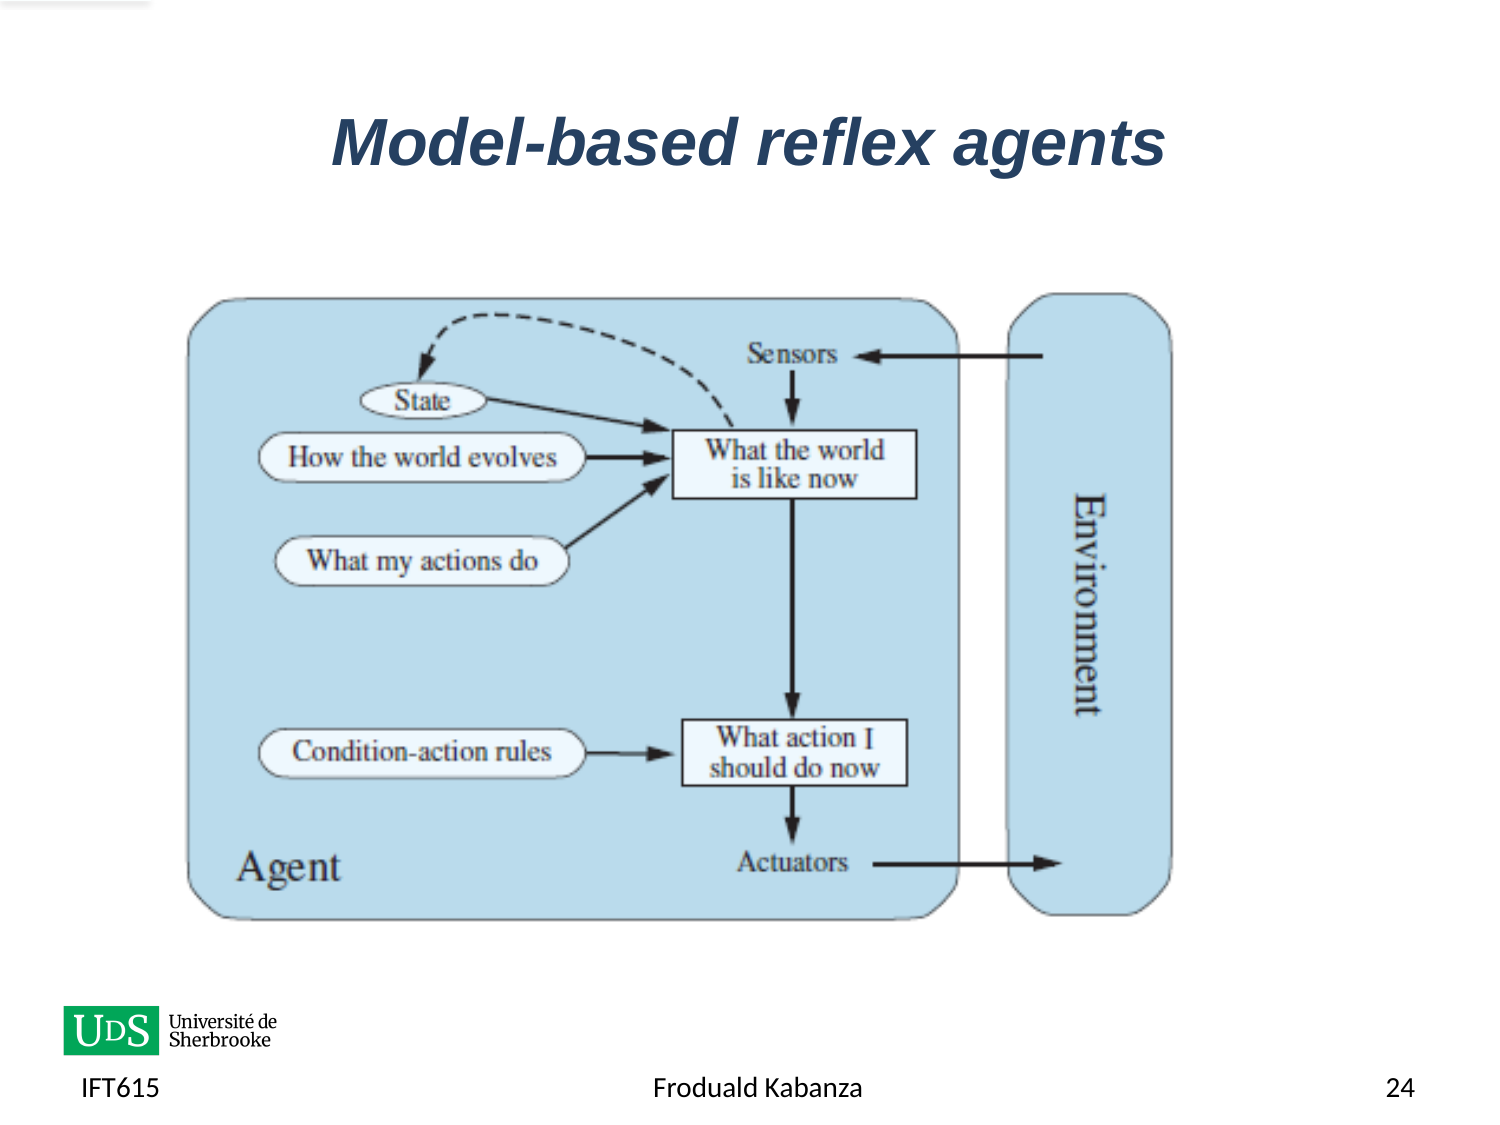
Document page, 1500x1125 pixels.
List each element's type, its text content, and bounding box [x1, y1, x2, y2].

slide_number 24 [1080, 1056, 1431, 1117]
picture [44, 986, 296, 1075]
title Model-based reflex agents [75, 45, 1425, 233]
footer Froduald Kabanza [520, 1056, 996, 1117]
picture [168, 291, 1181, 929]
slide_number IFT615 [66, 1056, 356, 1117]
